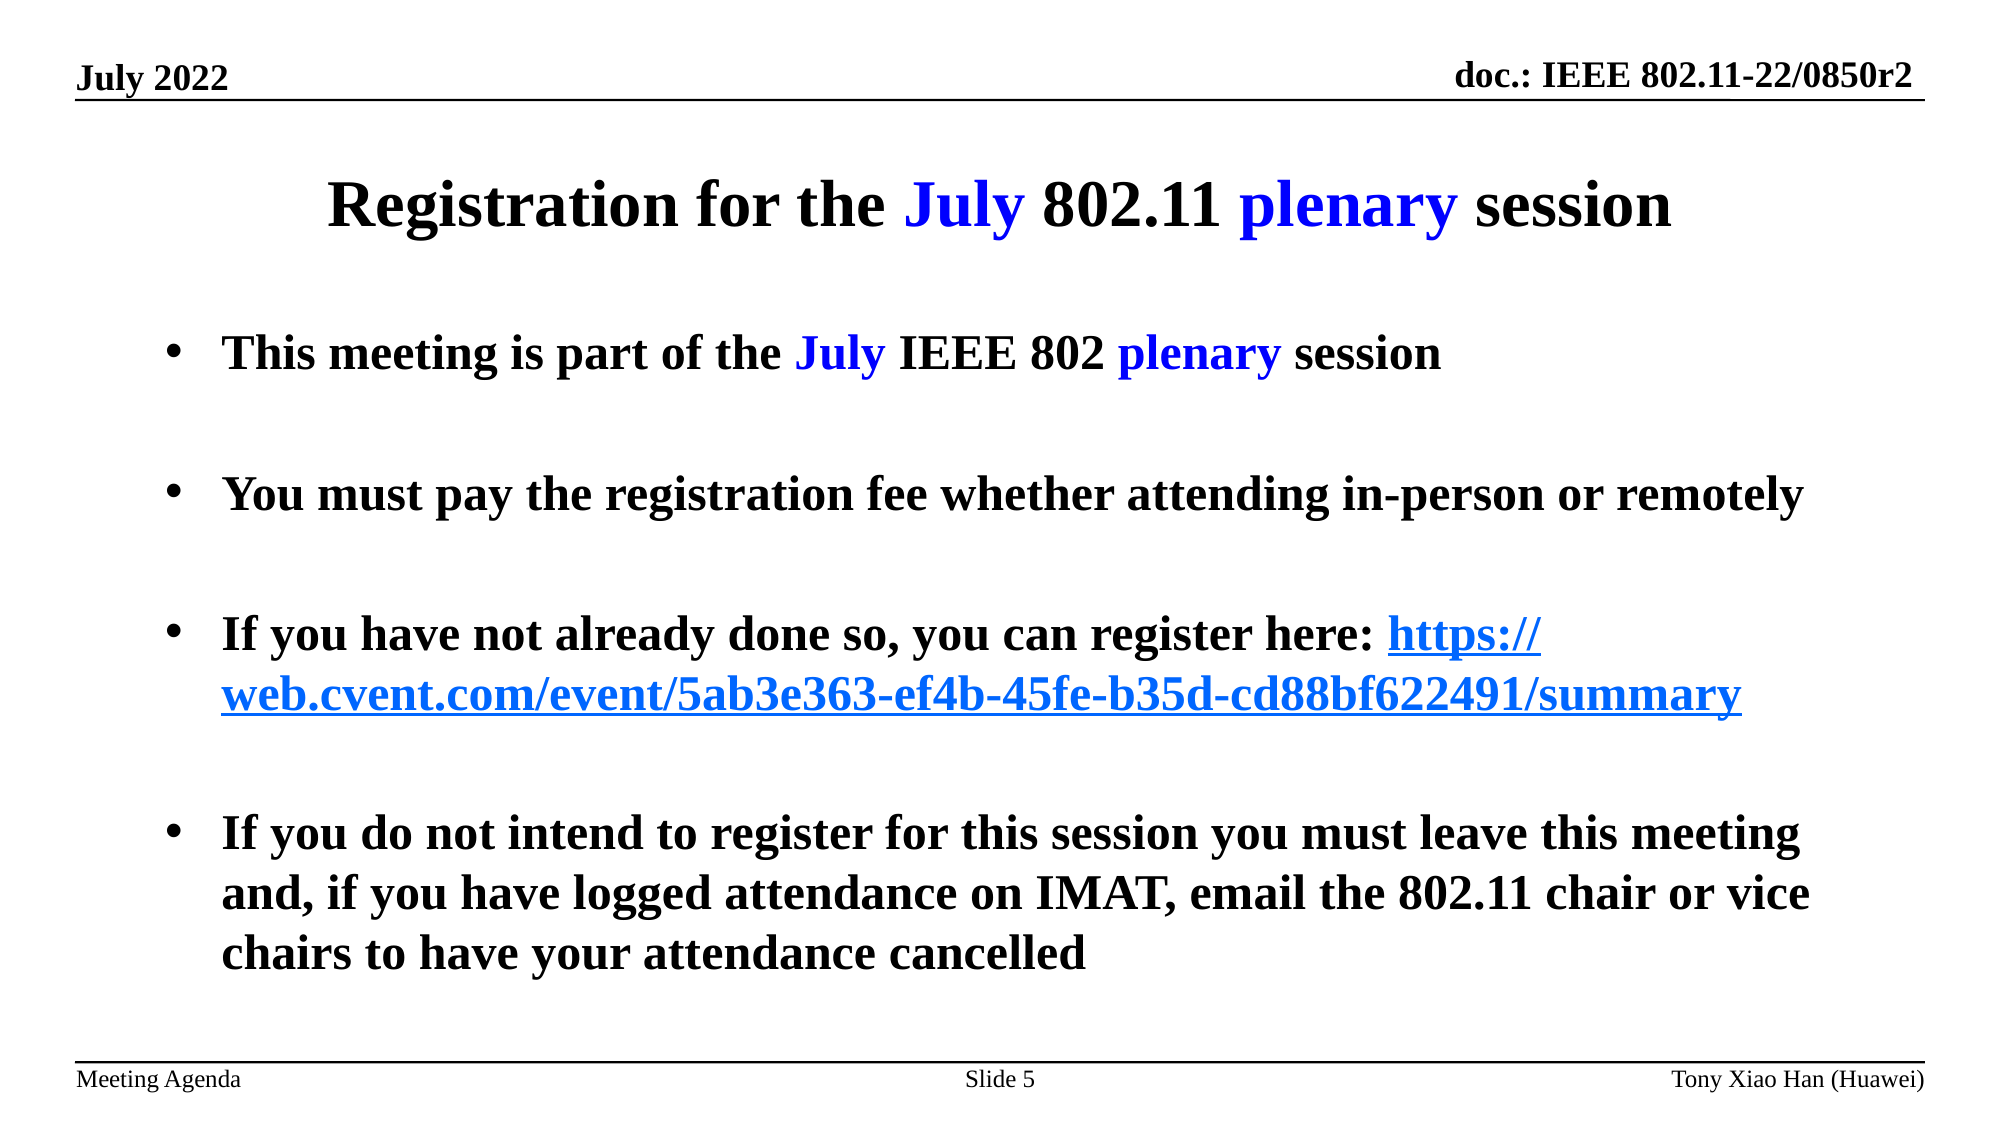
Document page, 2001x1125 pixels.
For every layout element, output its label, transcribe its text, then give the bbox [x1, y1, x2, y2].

title Registration for the July 802.11 plenary session [150, 112, 1850, 288]
list This meeting is part of the July IEEE 802 plenary session You must pay the registration fee whether attending in-person or remotely If you have not already done so, you can register here: https://web.cvent.com/event/5ab3e363-ef4b-45fe-b35d-cd88bf622491/summary If you do not intend to register for this session you must leave this meeting and, if you have logged attendance on IMAT, email the 802.11 chair or vice chairs to have your attendance cancelled [150, 312, 1850, 1063]
